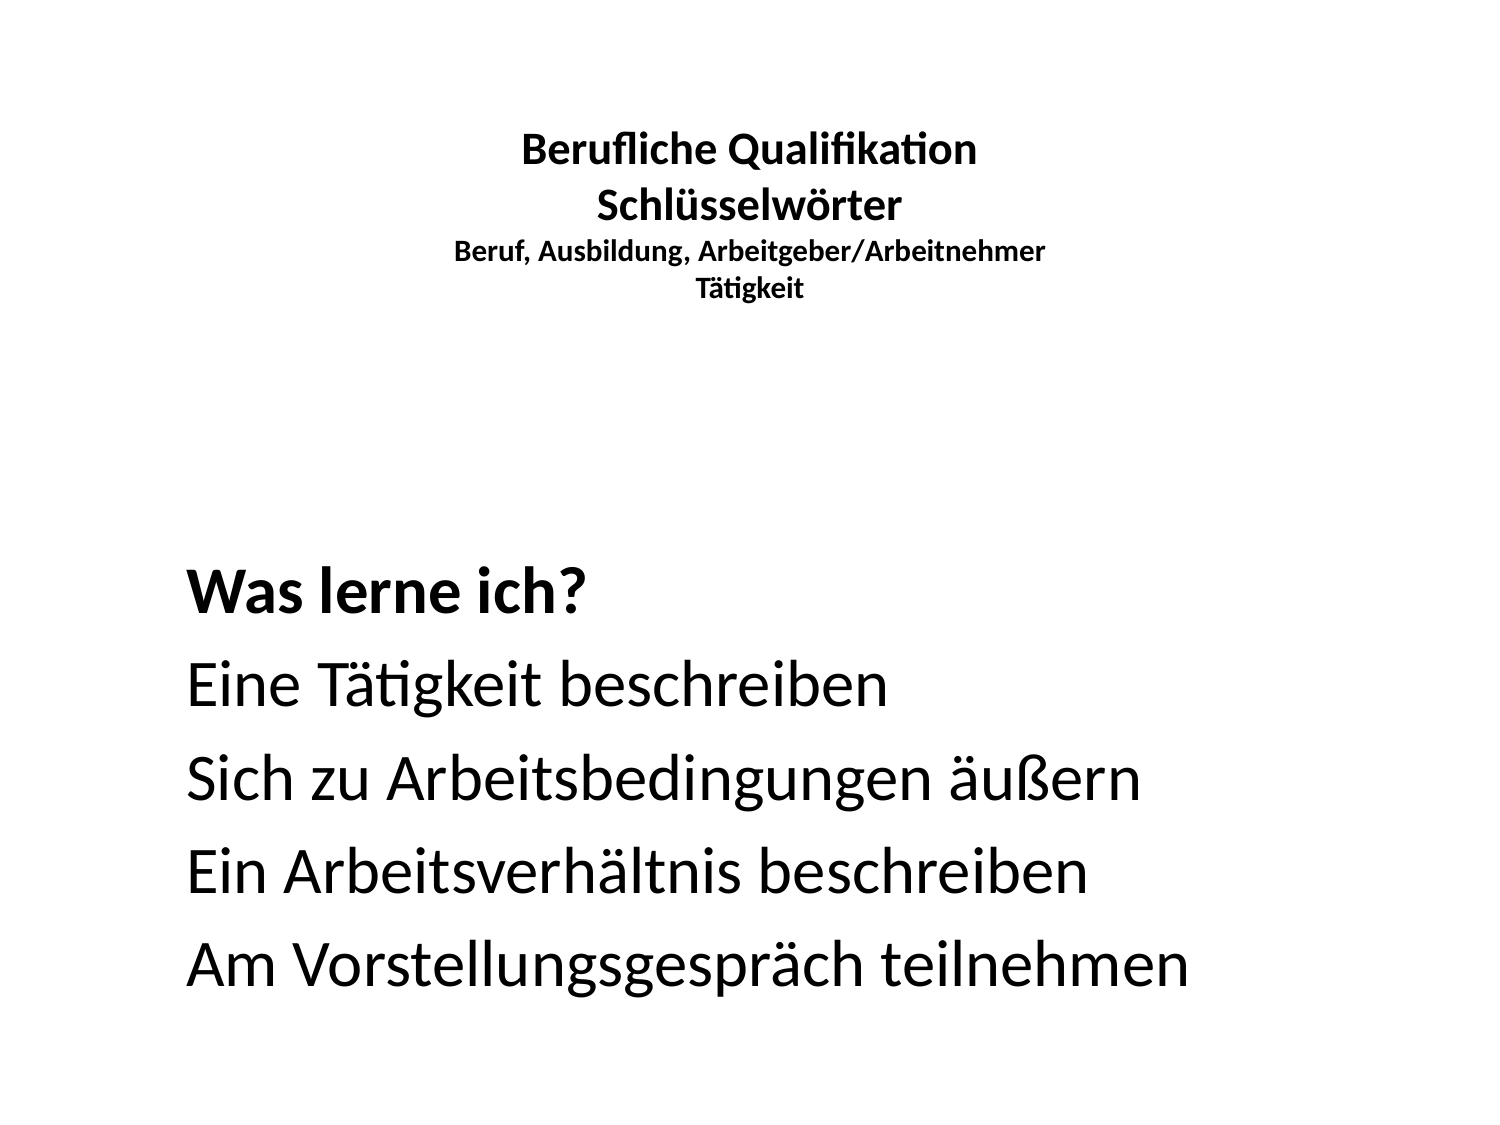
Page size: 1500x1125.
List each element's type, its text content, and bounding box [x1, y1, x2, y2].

title Berufliche Qualifikation Schlüsselwörter Beruf, Ausbildung, Arbeitgeber/Arbeitnehmer Tätigkeit [112, 54, 1388, 350]
subtitle Was lerne ich? Eine Tätigkeit beschreiben Sich zu Arbeitsbedingungen äußern Ein Arbeitsverhältnis beschreiben Am Vorstellungsgespräch teilnehmen [171, 538, 1275, 1083]
